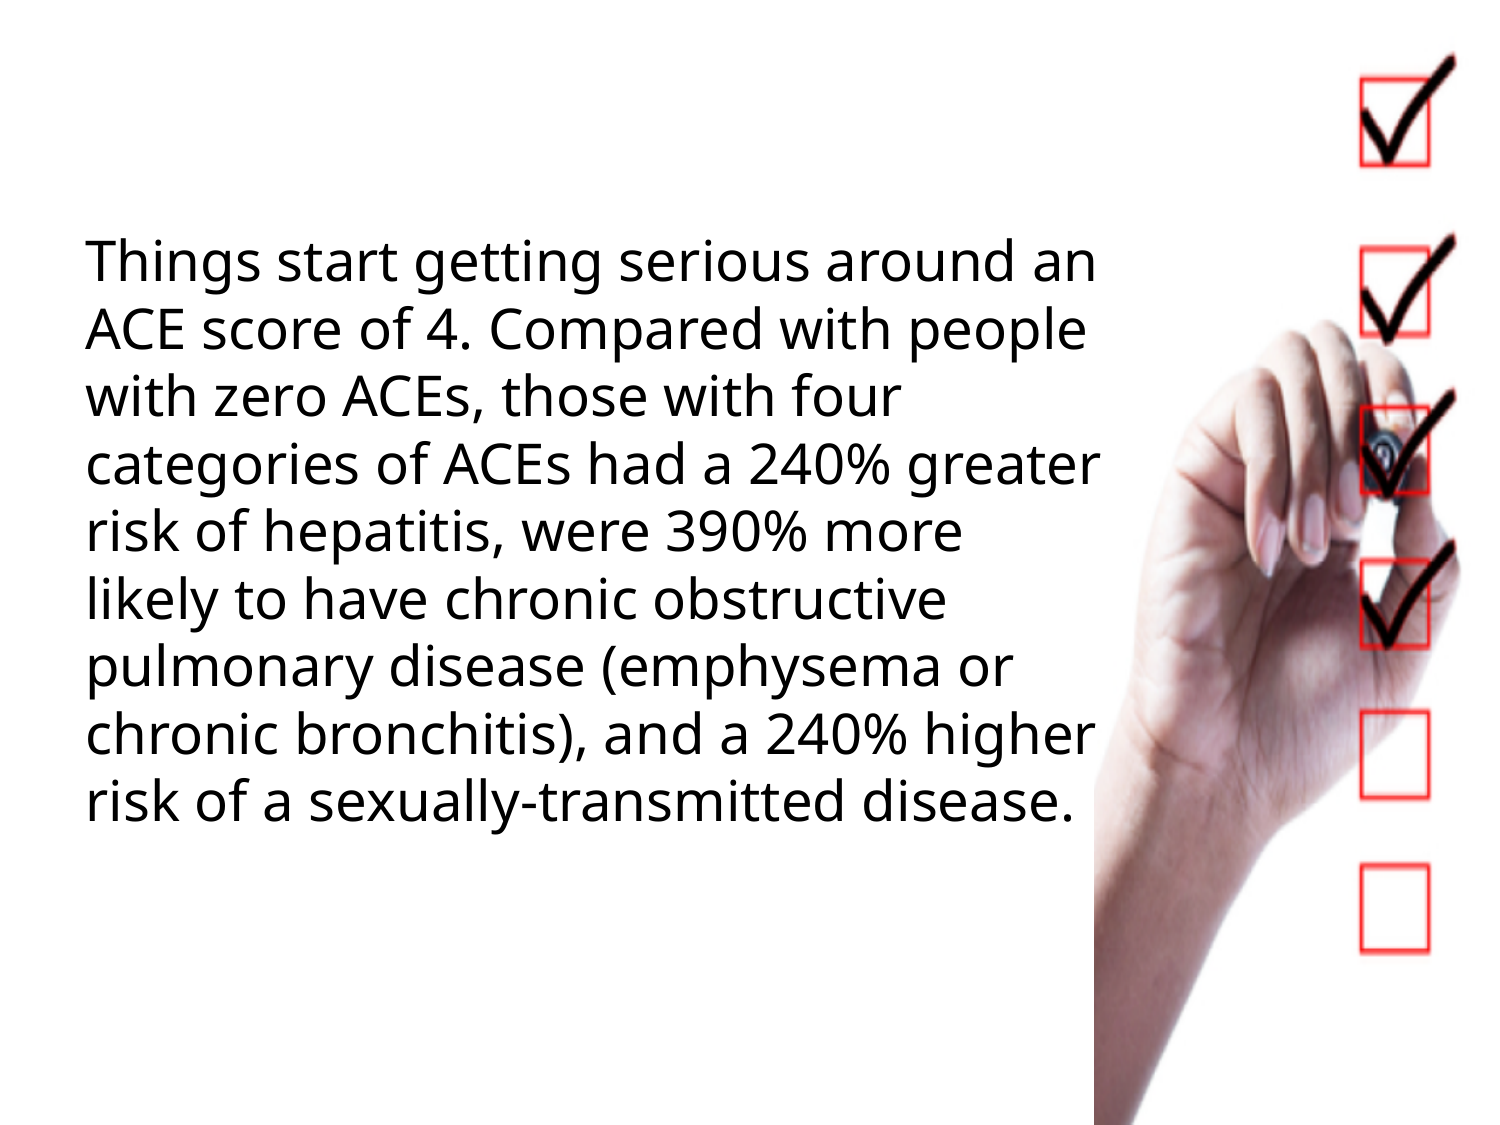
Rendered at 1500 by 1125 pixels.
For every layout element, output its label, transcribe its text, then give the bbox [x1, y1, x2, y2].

text_box Things start getting serious around an ACE score of 4. Compared with people with zero ACEs, those with four categories of ACEs had a 240% greater risk of hepatitis, were 390% more likely to have chronic obstructive pulmonary disease (emphysema or chronic bronchitis), and a 240% higher risk of a sexually-transmitted disease. [70, 217, 1089, 841]
picture [1094, 0, 1500, 1125]
